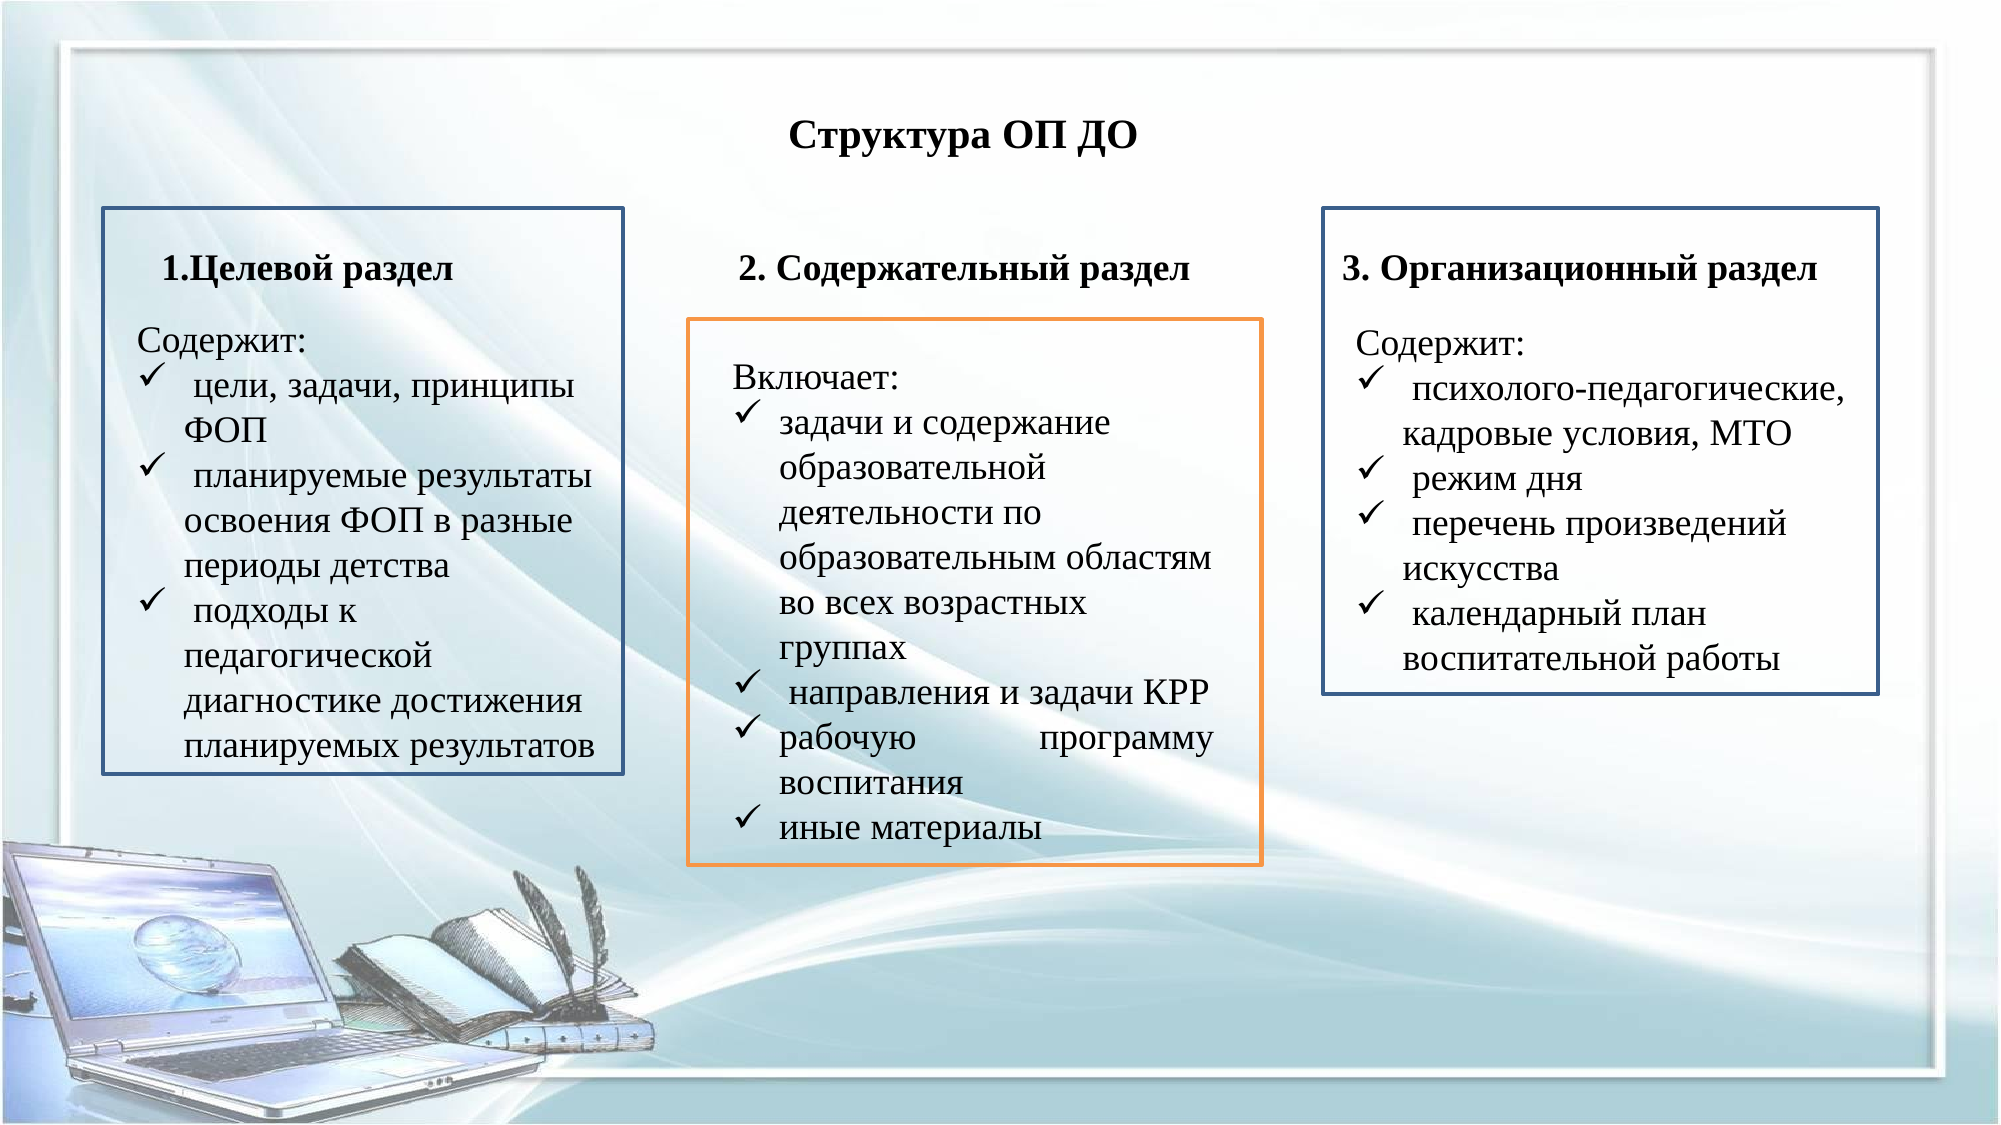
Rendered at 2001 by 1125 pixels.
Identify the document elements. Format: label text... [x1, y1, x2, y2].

text_box Содержит: цели, задачи, принципы ФОП планируемые результаты освоения ФОП в разные периоды детства подходы к педагогической диагностике достижения планируемых результатов [122, 308, 616, 773]
text_box [101, 206, 625, 776]
text_box 1.Целевой раздел 2. Содержательный раздел 3. Организационный раздел [146, 235, 1850, 296]
text_box Включает: задачи и содержание образовательной деятельности по образовательным областям во всех возрастных группах направления и задачи КРР рабочую программу воспитания иные материалы [717, 344, 1230, 855]
text_box Структура ОП ДО [773, 99, 1189, 165]
text_box Содержит: психолого-педагогические, кадровые условия, МТО режим дня перечень произведений искусства календарный план воспитательной работы [1340, 311, 1872, 731]
text_box [1321, 206, 1880, 696]
text_box [686, 317, 1264, 867]
picture [0, 0, 2001, 1125]
